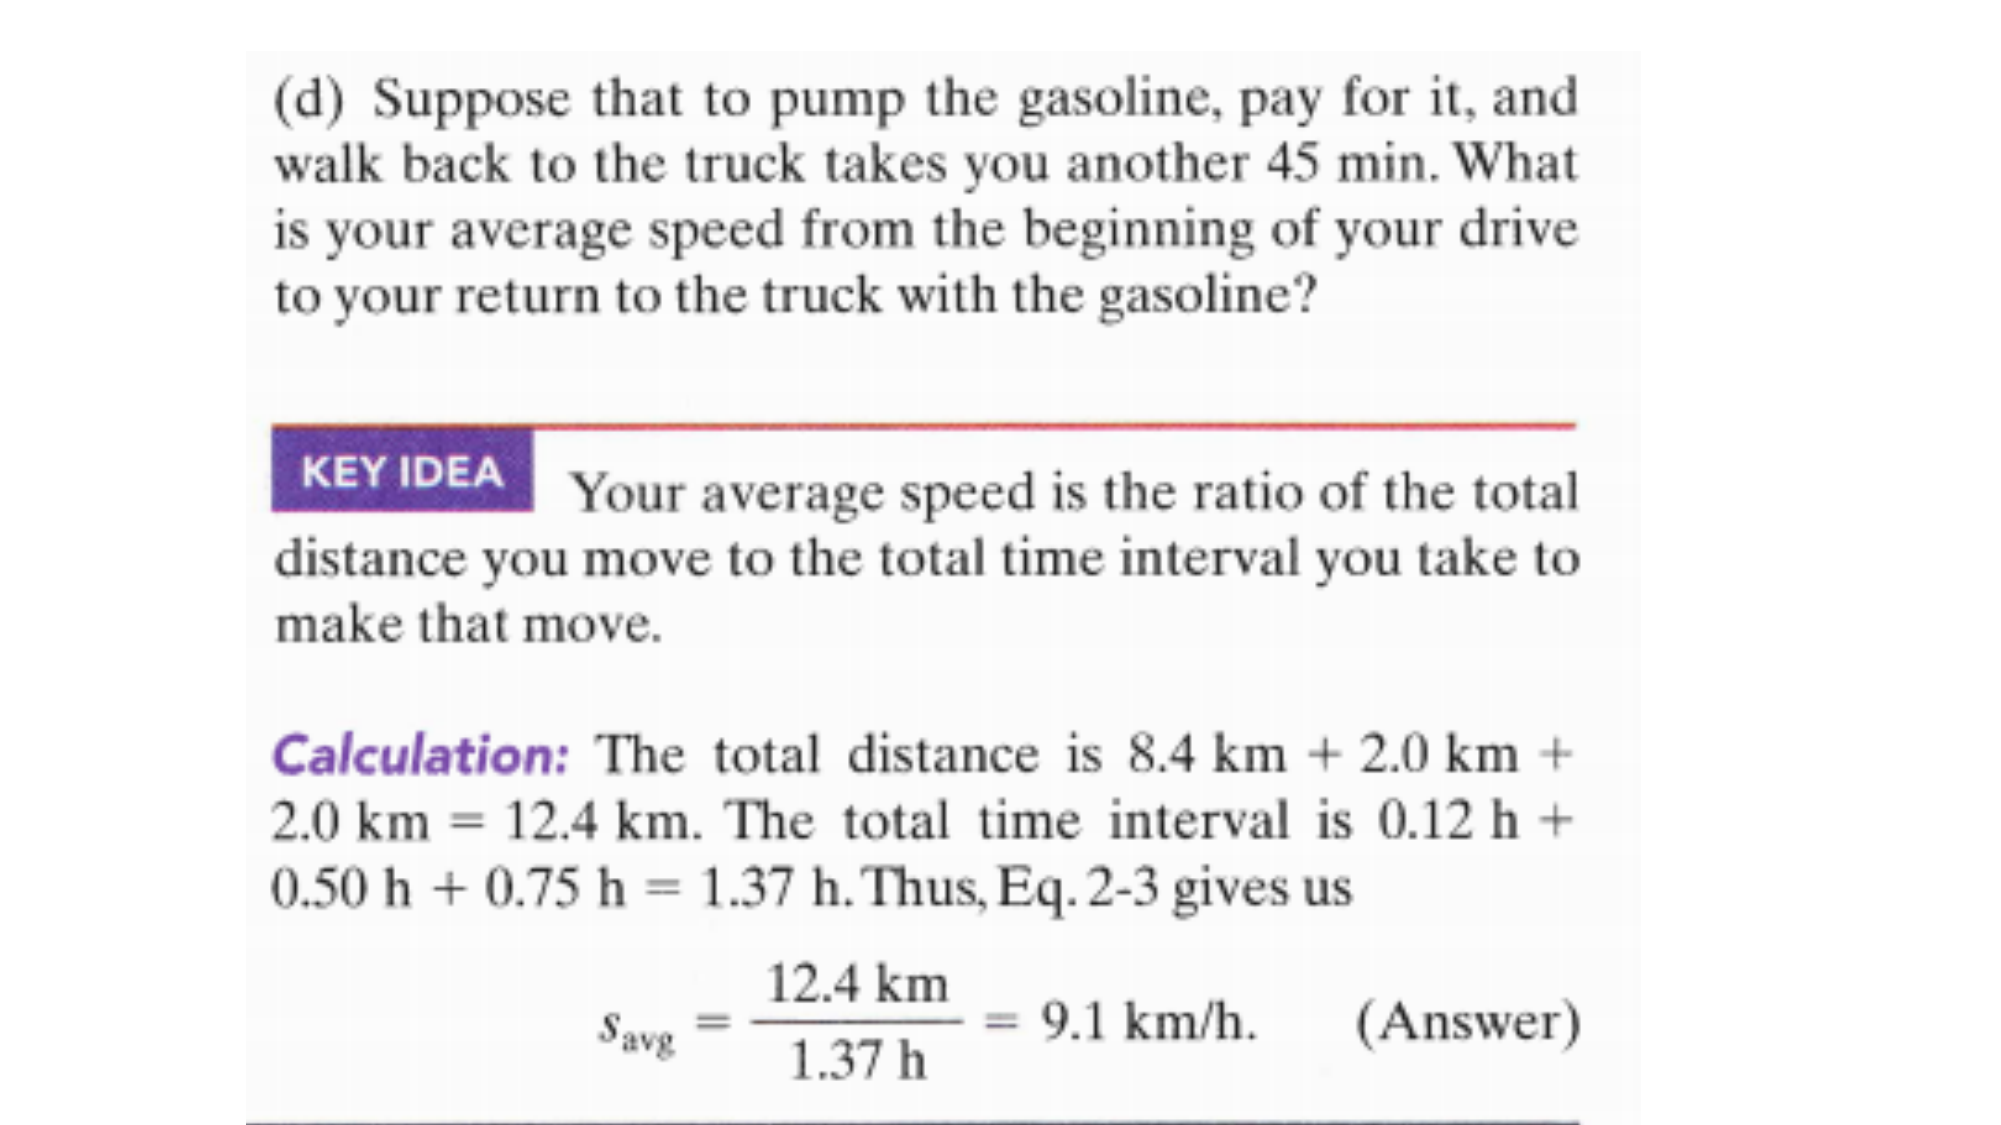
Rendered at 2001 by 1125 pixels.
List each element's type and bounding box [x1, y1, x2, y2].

picture [245, 50, 1641, 1125]
